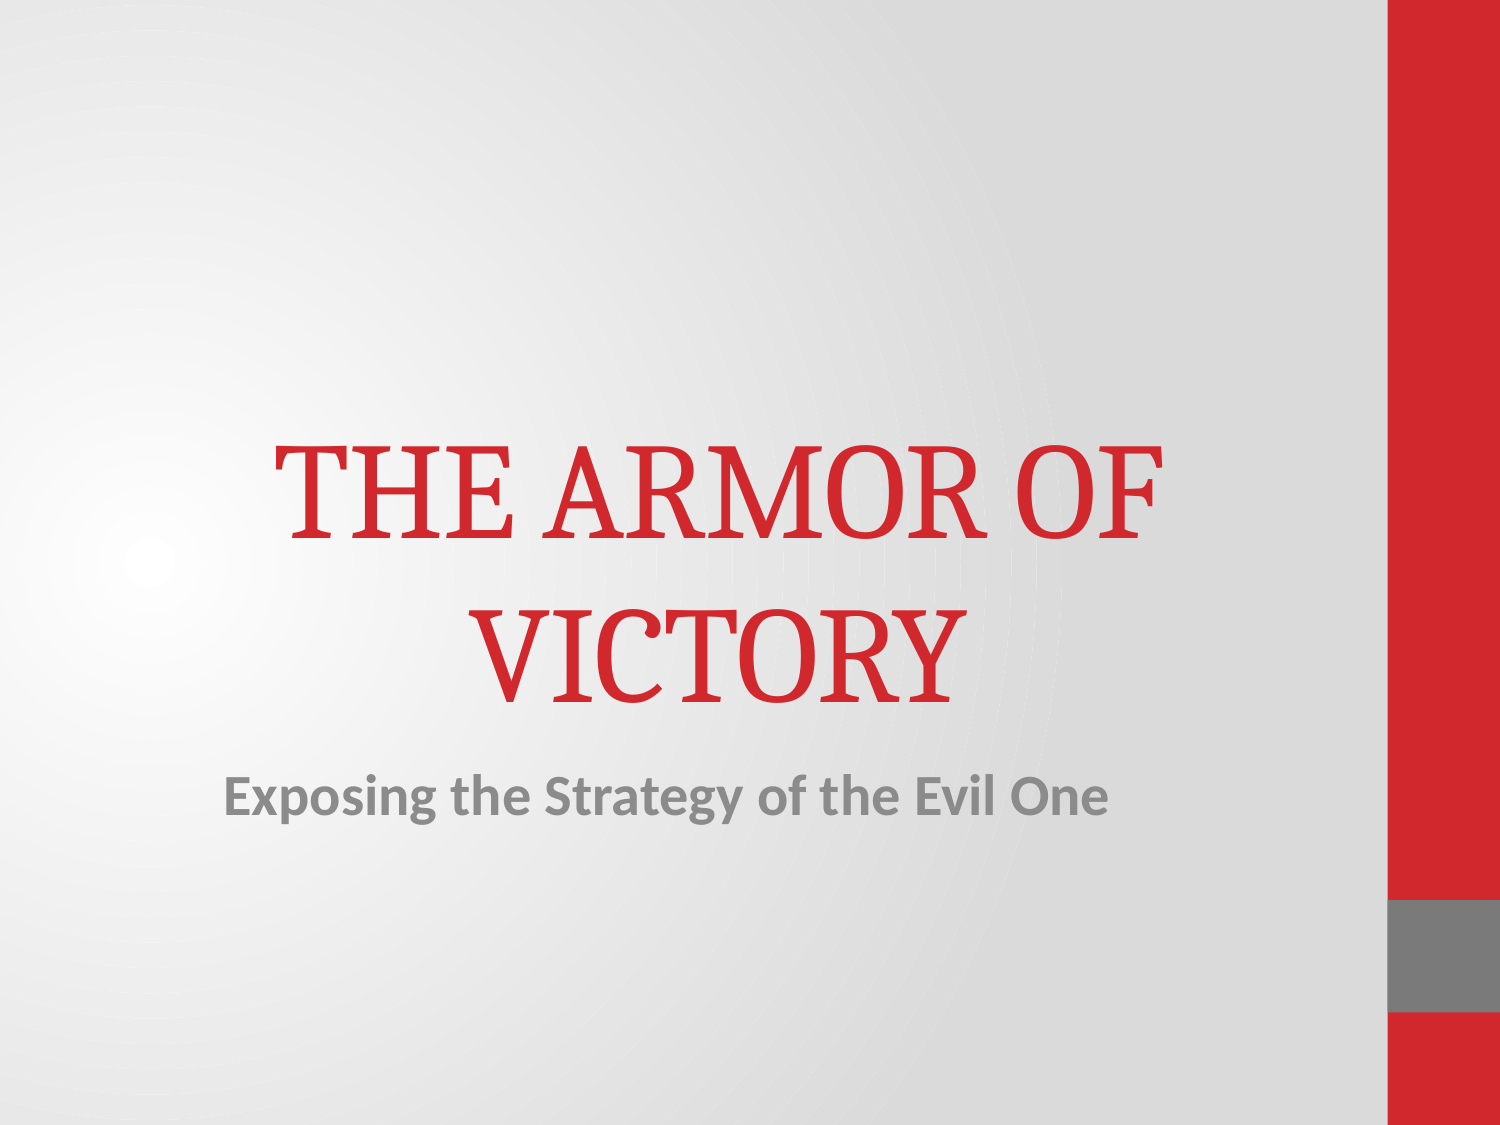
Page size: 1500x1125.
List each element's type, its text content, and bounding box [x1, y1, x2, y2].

subtitle Exposing the Strategy of the Evil One [174, 750, 1173, 925]
title THE ARMOR OF VICTORY [87, 212, 1350, 738]
